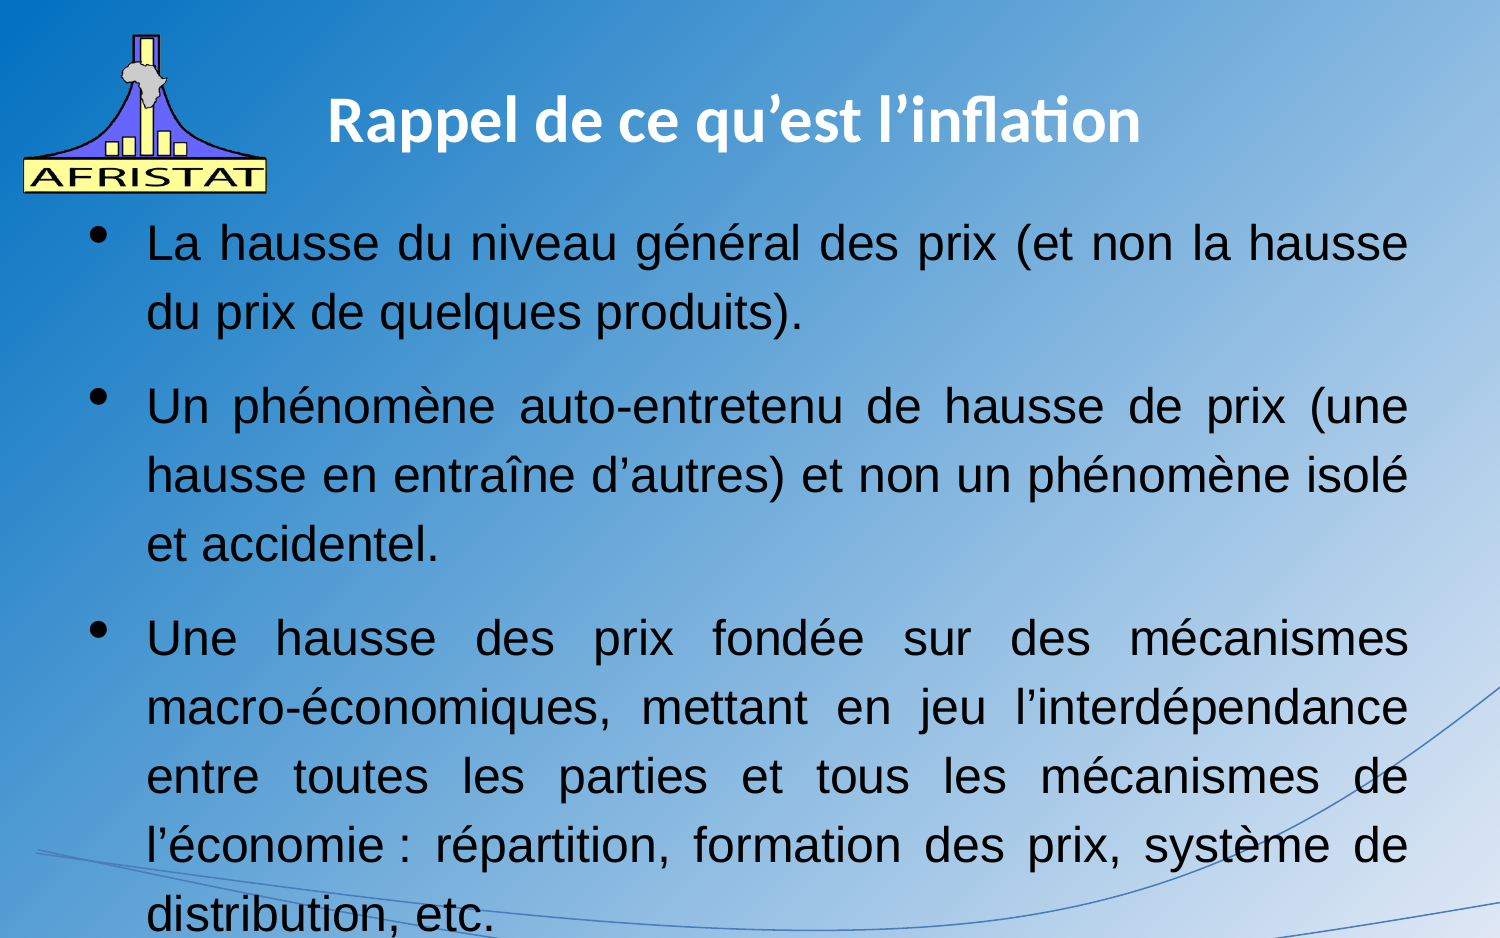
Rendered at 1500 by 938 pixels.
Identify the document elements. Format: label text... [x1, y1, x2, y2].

list La hausse du niveau général des prix (et non la hausse du prix de quelques produits). Un phénomène auto-entretenu de hausse de prix (une hausse en entraîne d’autres) et non un phénomène isolé et accidentel. Une hausse des prix fondée sur des mécanismes macro-économiques, mettant en jeu l’interdépendance entre toutes les parties et tous les mécanismes de l’économie : répartition, formation des prix, système de distribution, etc. [75, 193, 1425, 869]
picture [17, 28, 272, 198]
title Rappel de ce qu’est l’inflation [312, 37, 1425, 193]
